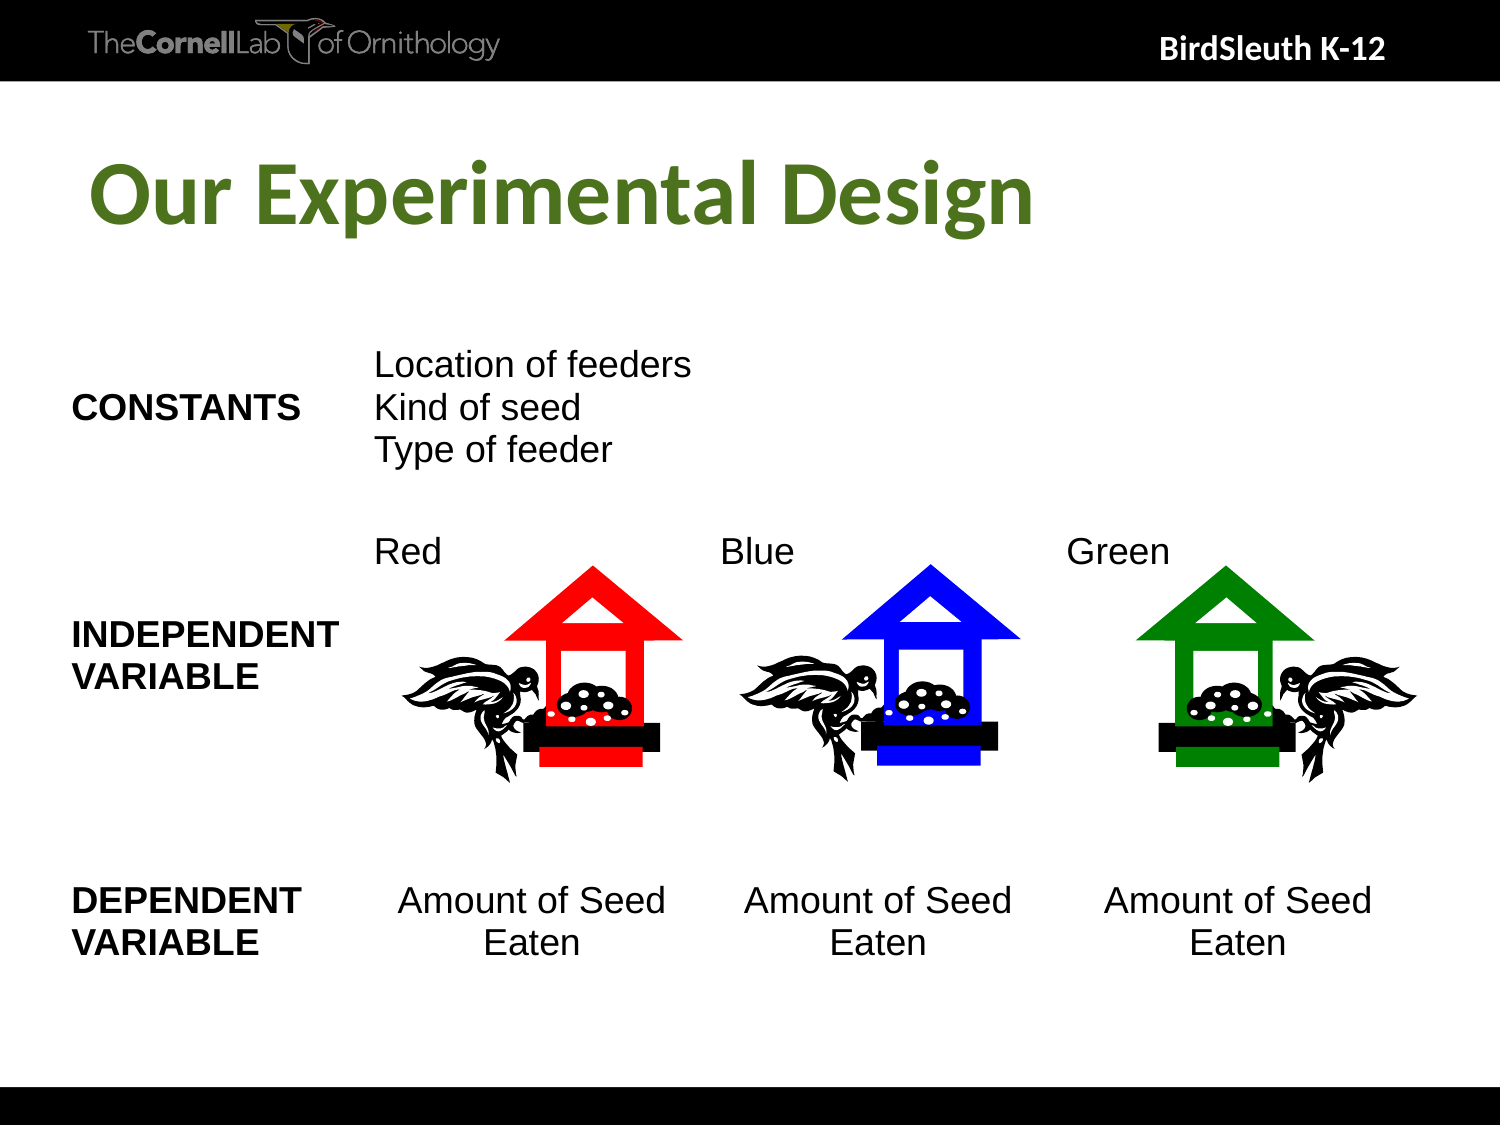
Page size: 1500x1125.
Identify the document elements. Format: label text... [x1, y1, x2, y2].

table_cell DEPENDENT VARIABLE [56, 789, 359, 1055]
table_cell Amount of Seed Eaten [1051, 789, 1425, 1055]
text_box [0, 1087, 1500, 1125]
table_cell Blue [705, 523, 1051, 789]
picture [87, 17, 500, 65]
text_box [401, 565, 684, 783]
table_cell Green [1051, 523, 1425, 789]
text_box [739, 564, 1021, 782]
table_header CONSTANTS [56, 291, 359, 523]
title Our Experimental Design [75, 112, 1425, 263]
table_header Location of feeders Kind of seed Type of feeder [359, 291, 1425, 523]
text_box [1135, 565, 1418, 783]
table_cell Red [359, 523, 705, 789]
table_cell INDEPENDENT VARIABLE [56, 523, 359, 789]
table_cell Amount of Seed Eaten [705, 789, 1051, 1055]
table_cell Amount of Seed Eaten [359, 789, 705, 1055]
